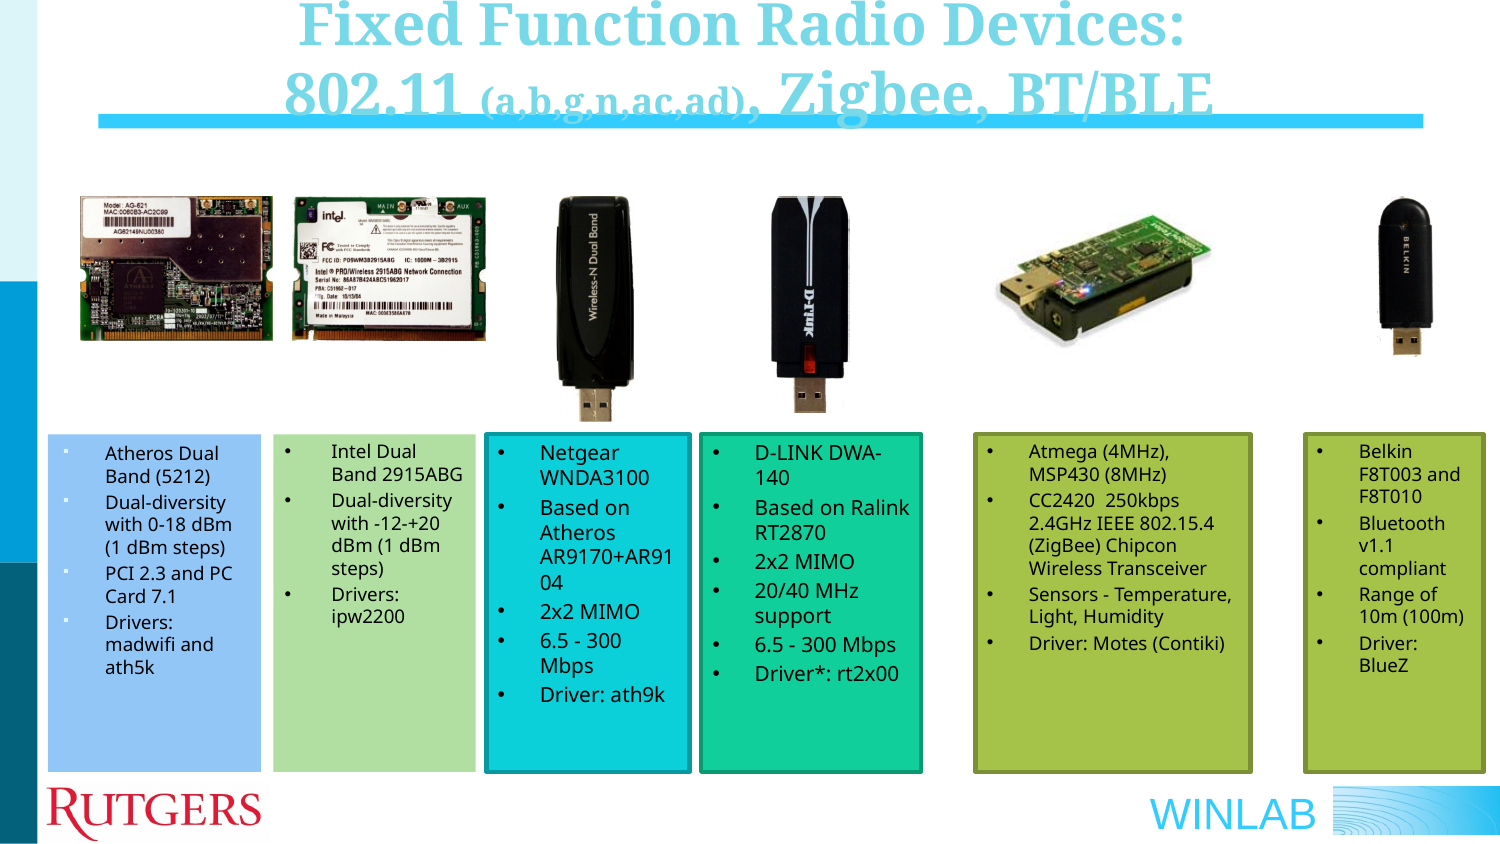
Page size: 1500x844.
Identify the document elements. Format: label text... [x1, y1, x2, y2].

picture [1333, 786, 1500, 835]
picture [555, 196, 634, 423]
text_box Intel Dual Band 2915ABG Dual-diversity with -12-+20 dBm (1 dBm steps) Drivers: ipw2200 [273, 434, 476, 772]
text_box D-LINK DWA-140 Based on Ralink RT2870 2x2 MIMO 20/40 MHz support 6.5 - 300 Mbps Driver*: rt2x00 [699, 432, 923, 774]
title Fixed Function Radio Devices: 802.11 (a,b,g,n,ac,ad), Zigbee, BT/BLE [0, 24, 1500, 135]
picture [1377, 196, 1434, 357]
picture [291, 196, 487, 342]
picture [983, 196, 1223, 357]
picture [770, 196, 850, 413]
list Atheros Dual Band (5212) Dual-diversity with 0-18 dBm (1 dBm steps) PCI 2.3 and PC Card 7.1 Drivers: madwifi and ath5k [47, 434, 262, 773]
text_box Belkin F8T003 and F8T010 Bluetooth v1.1 compliant Range of 10m (100m) Driver: BlueZ [1303, 432, 1486, 774]
picture [80, 196, 274, 342]
text_box Netgear WNDA3100 Based on Atheros AR9170+AR9104 2x2 MIMO 6.5 - 300 Mbps Driver: ath9k [484, 432, 692, 774]
text_box Atmega (4MHz), MSP430 (8MHz) CC2420 250kbps 2.4GHz IEEE 802.15.4 (ZigBee) Chipcon Wireless Transceiver Sensors - Temperature, Light, Humidity Driver: Motes (Contiki) [973, 432, 1253, 774]
picture [41, 781, 269, 842]
